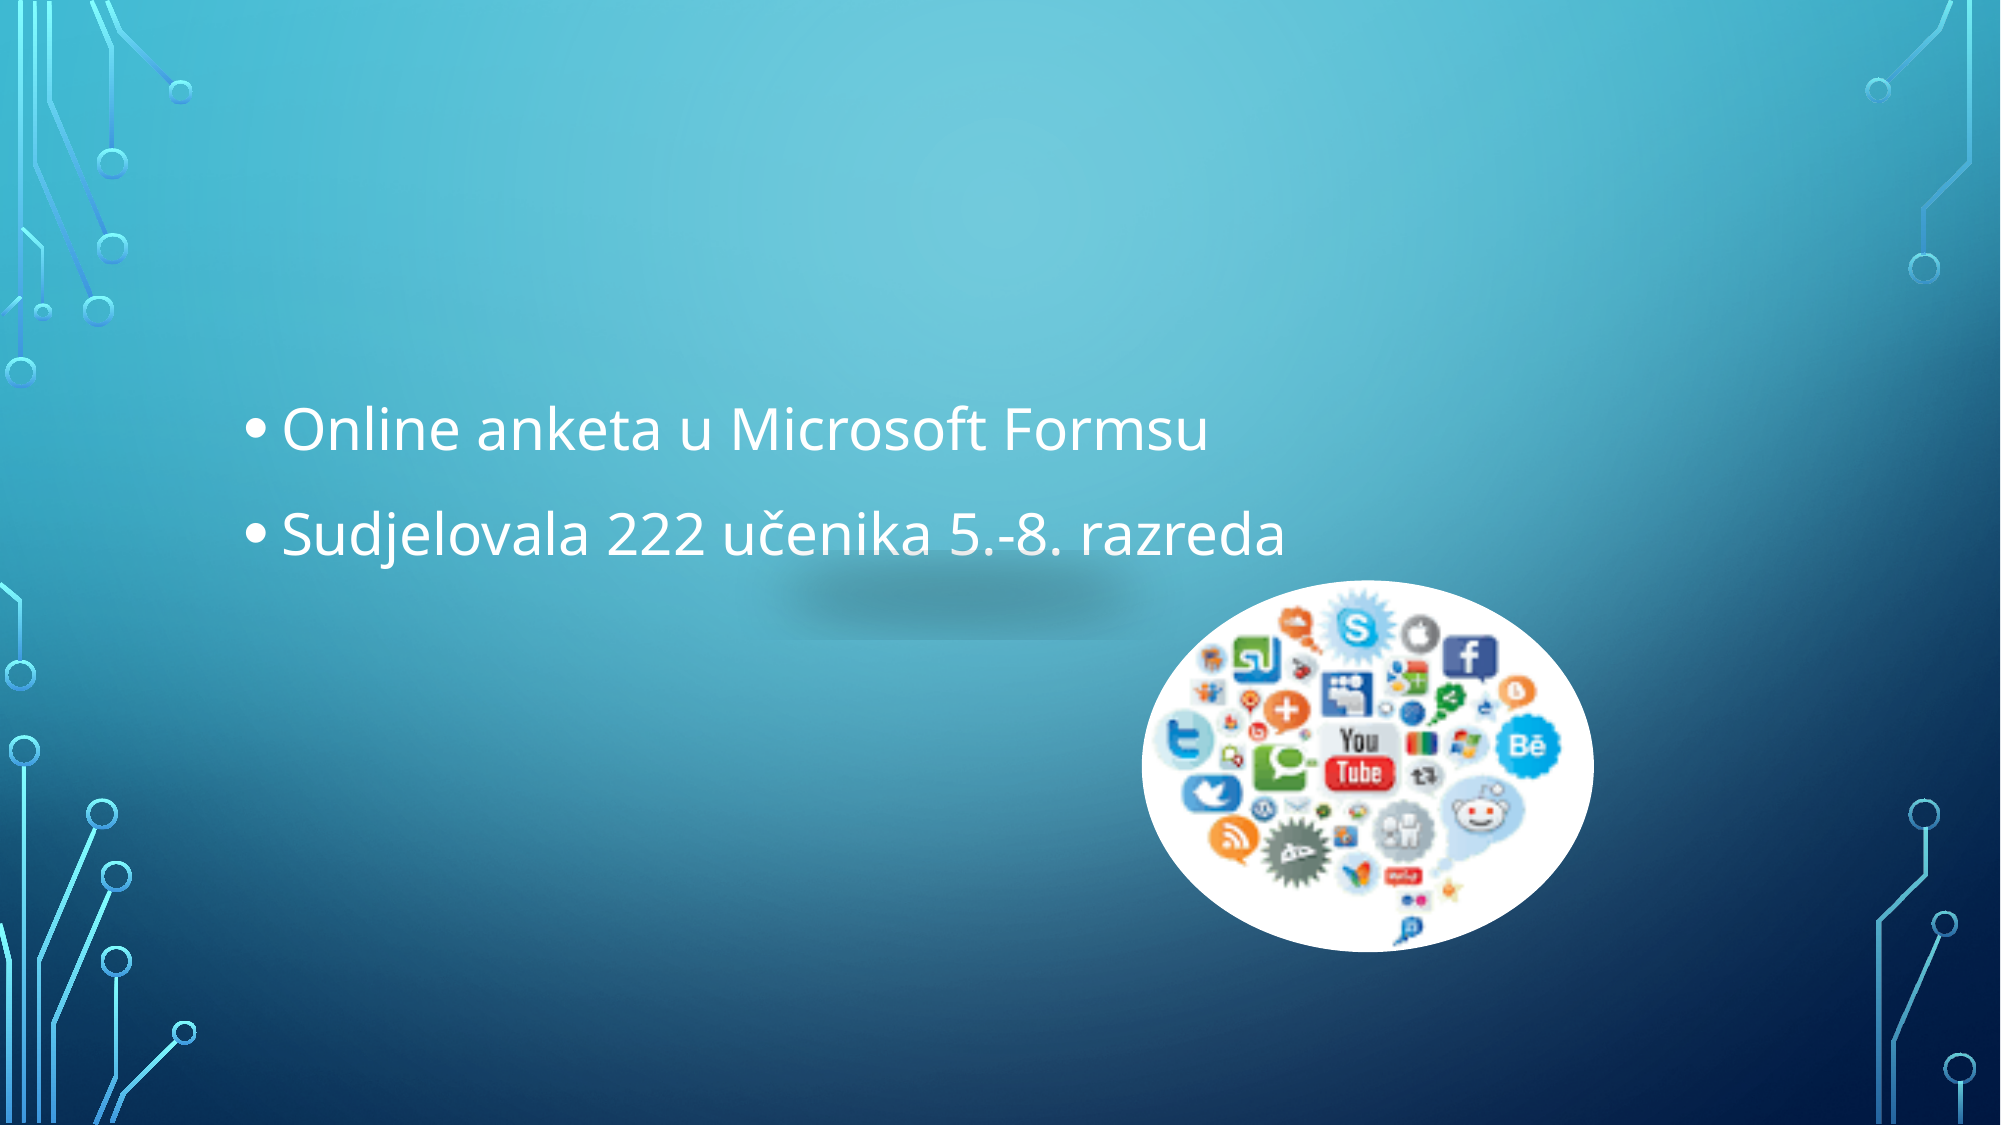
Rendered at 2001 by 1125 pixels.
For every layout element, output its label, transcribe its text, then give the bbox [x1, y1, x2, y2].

picture [1141, 580, 1595, 953]
list Online anketa u Microsoft Formsu Sudjelovala 222 učenika 5.-8. razreda [228, 371, 1854, 953]
